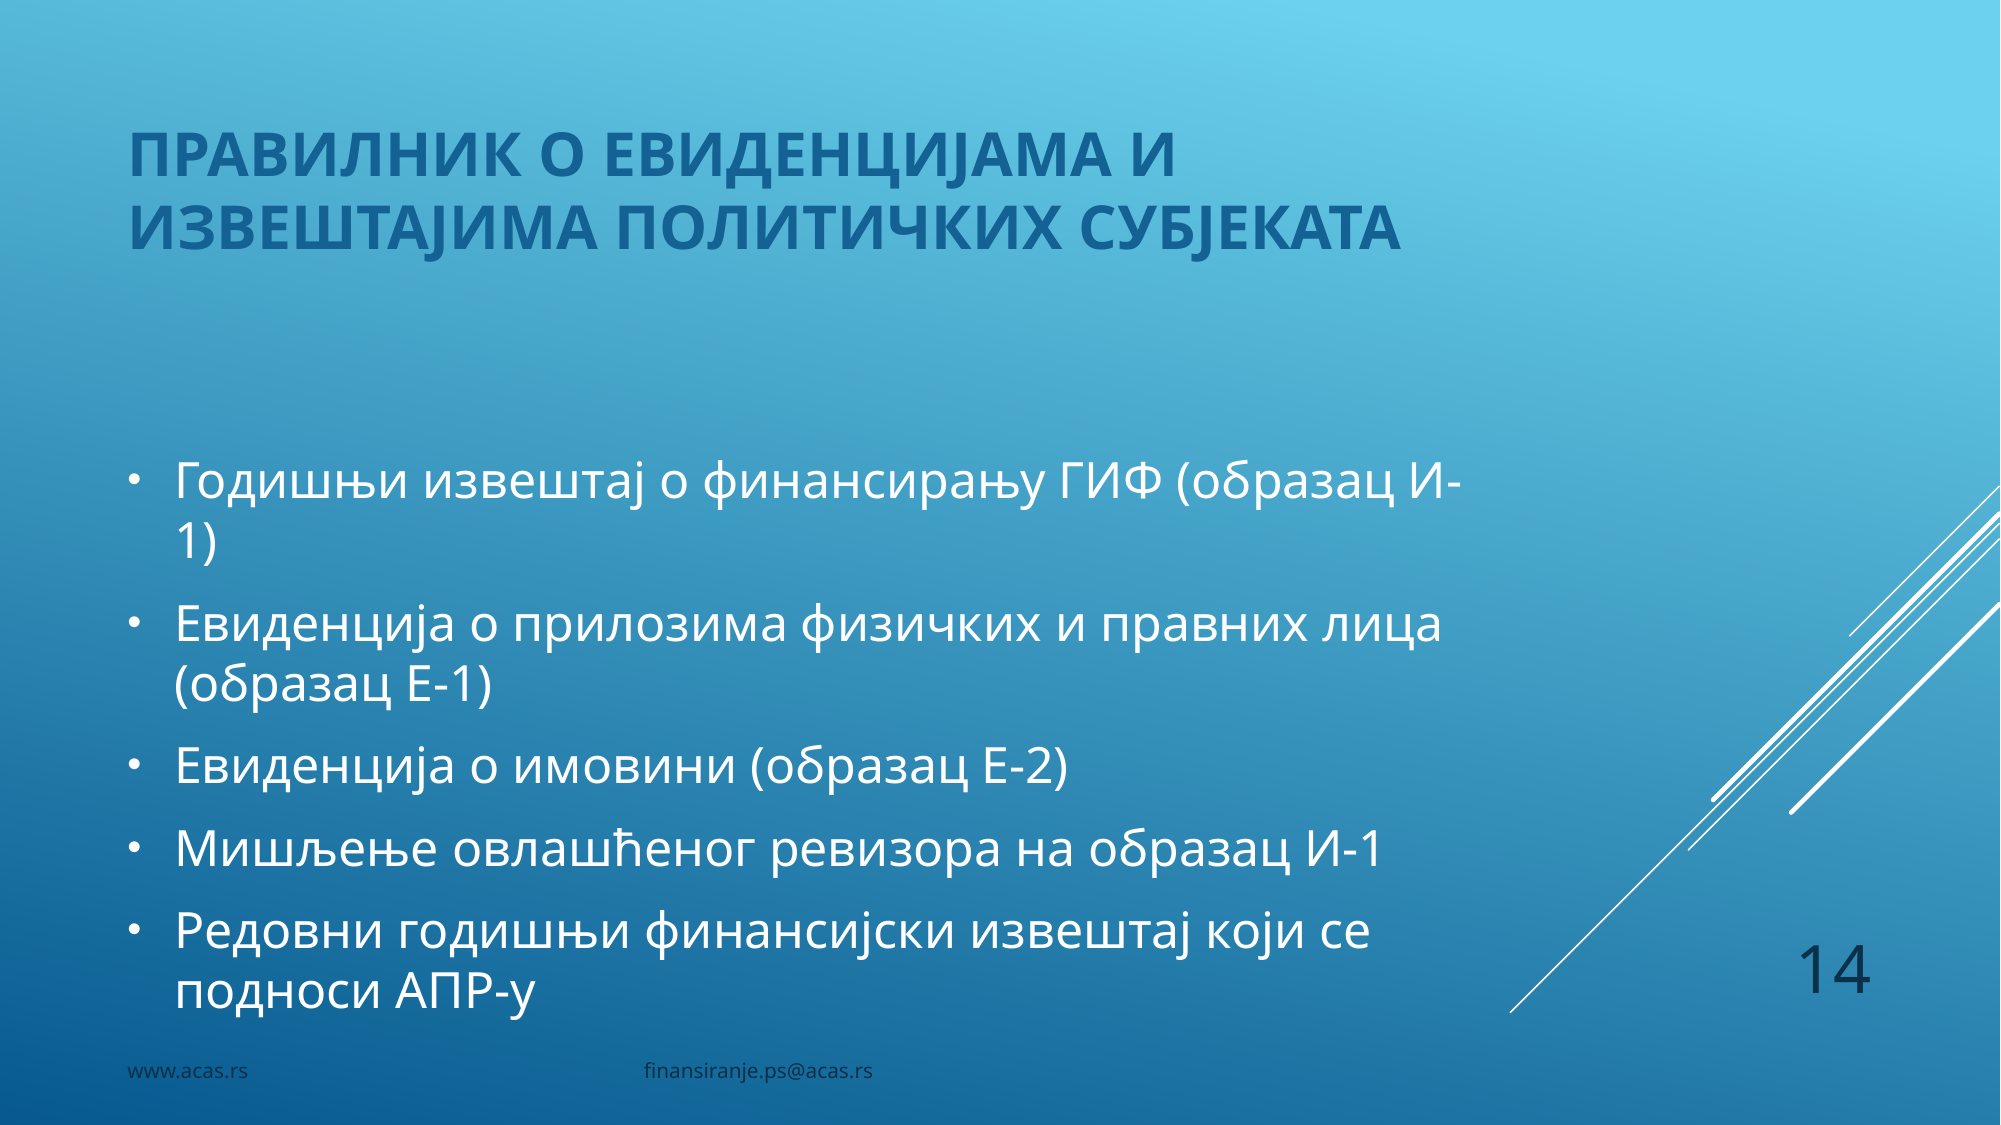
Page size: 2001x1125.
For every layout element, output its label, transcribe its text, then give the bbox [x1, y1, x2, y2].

slide_number 14 [1700, 915, 1888, 1025]
footer www.acas.rs finansiranje.ps@acas.rs [112, 1050, 1350, 1110]
list Годишњи извештај о финансирању ГИФ (образац И-1) Евиденција о прилозима физичких и правних лица (образац Е-1) Евиденција о имовини (образац Е-2) Мишљење овлашћеног ревизора на образац И-1 Редовни годишњи финансијски извештај који се подноси АПР-у [112, 441, 1513, 1050]
title Правилник о евиденцијама и извештајима политичких субјеката [112, 51, 1513, 269]
